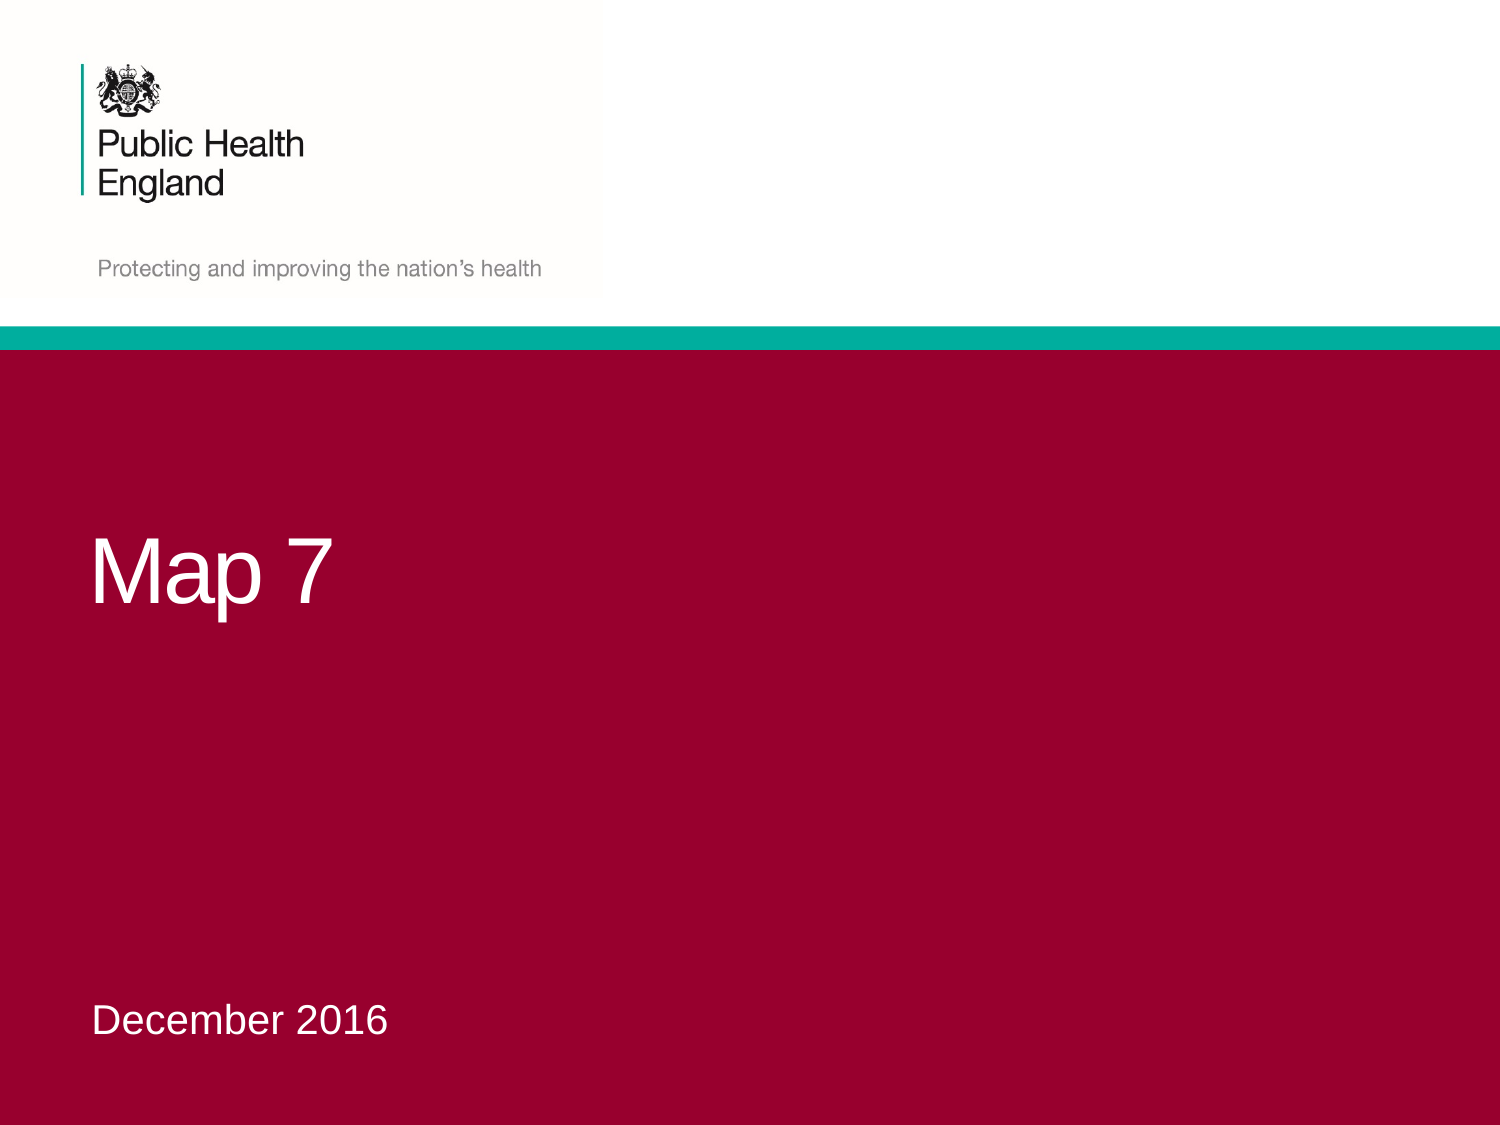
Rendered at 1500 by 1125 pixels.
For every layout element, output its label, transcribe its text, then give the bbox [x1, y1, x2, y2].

picture [0, 0, 603, 298]
subtitle December 2016 [91, 987, 1345, 1044]
title Map 7 [88, 397, 1093, 680]
